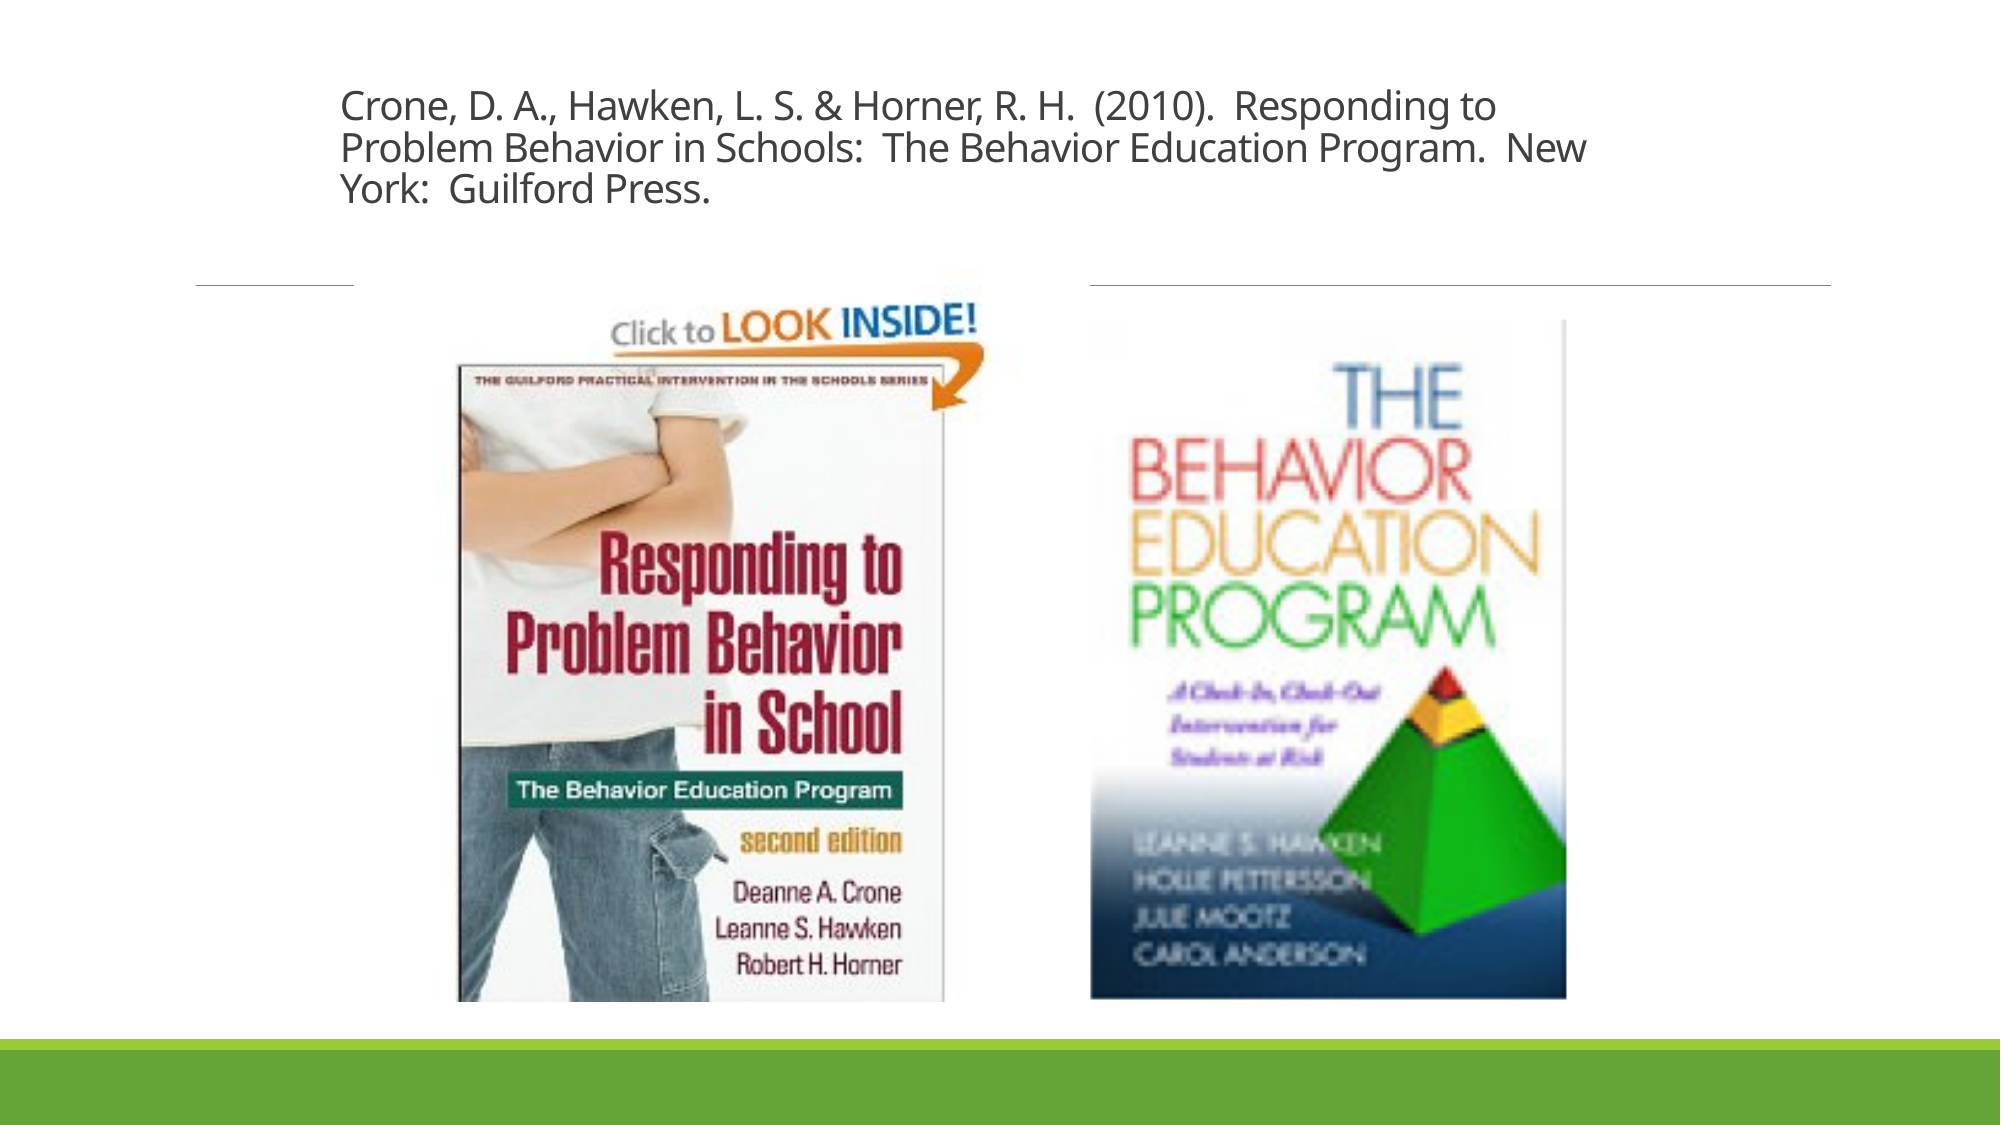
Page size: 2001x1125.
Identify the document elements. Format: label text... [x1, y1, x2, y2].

title Crone, D. A., Hawken, L. S. & Horner, R. H. (2010). Responding to Problem Behavior in Schools: The Behavior Education Program. New York: Guilford Press. [324, 80, 1675, 268]
picture [354, 267, 1570, 1003]
